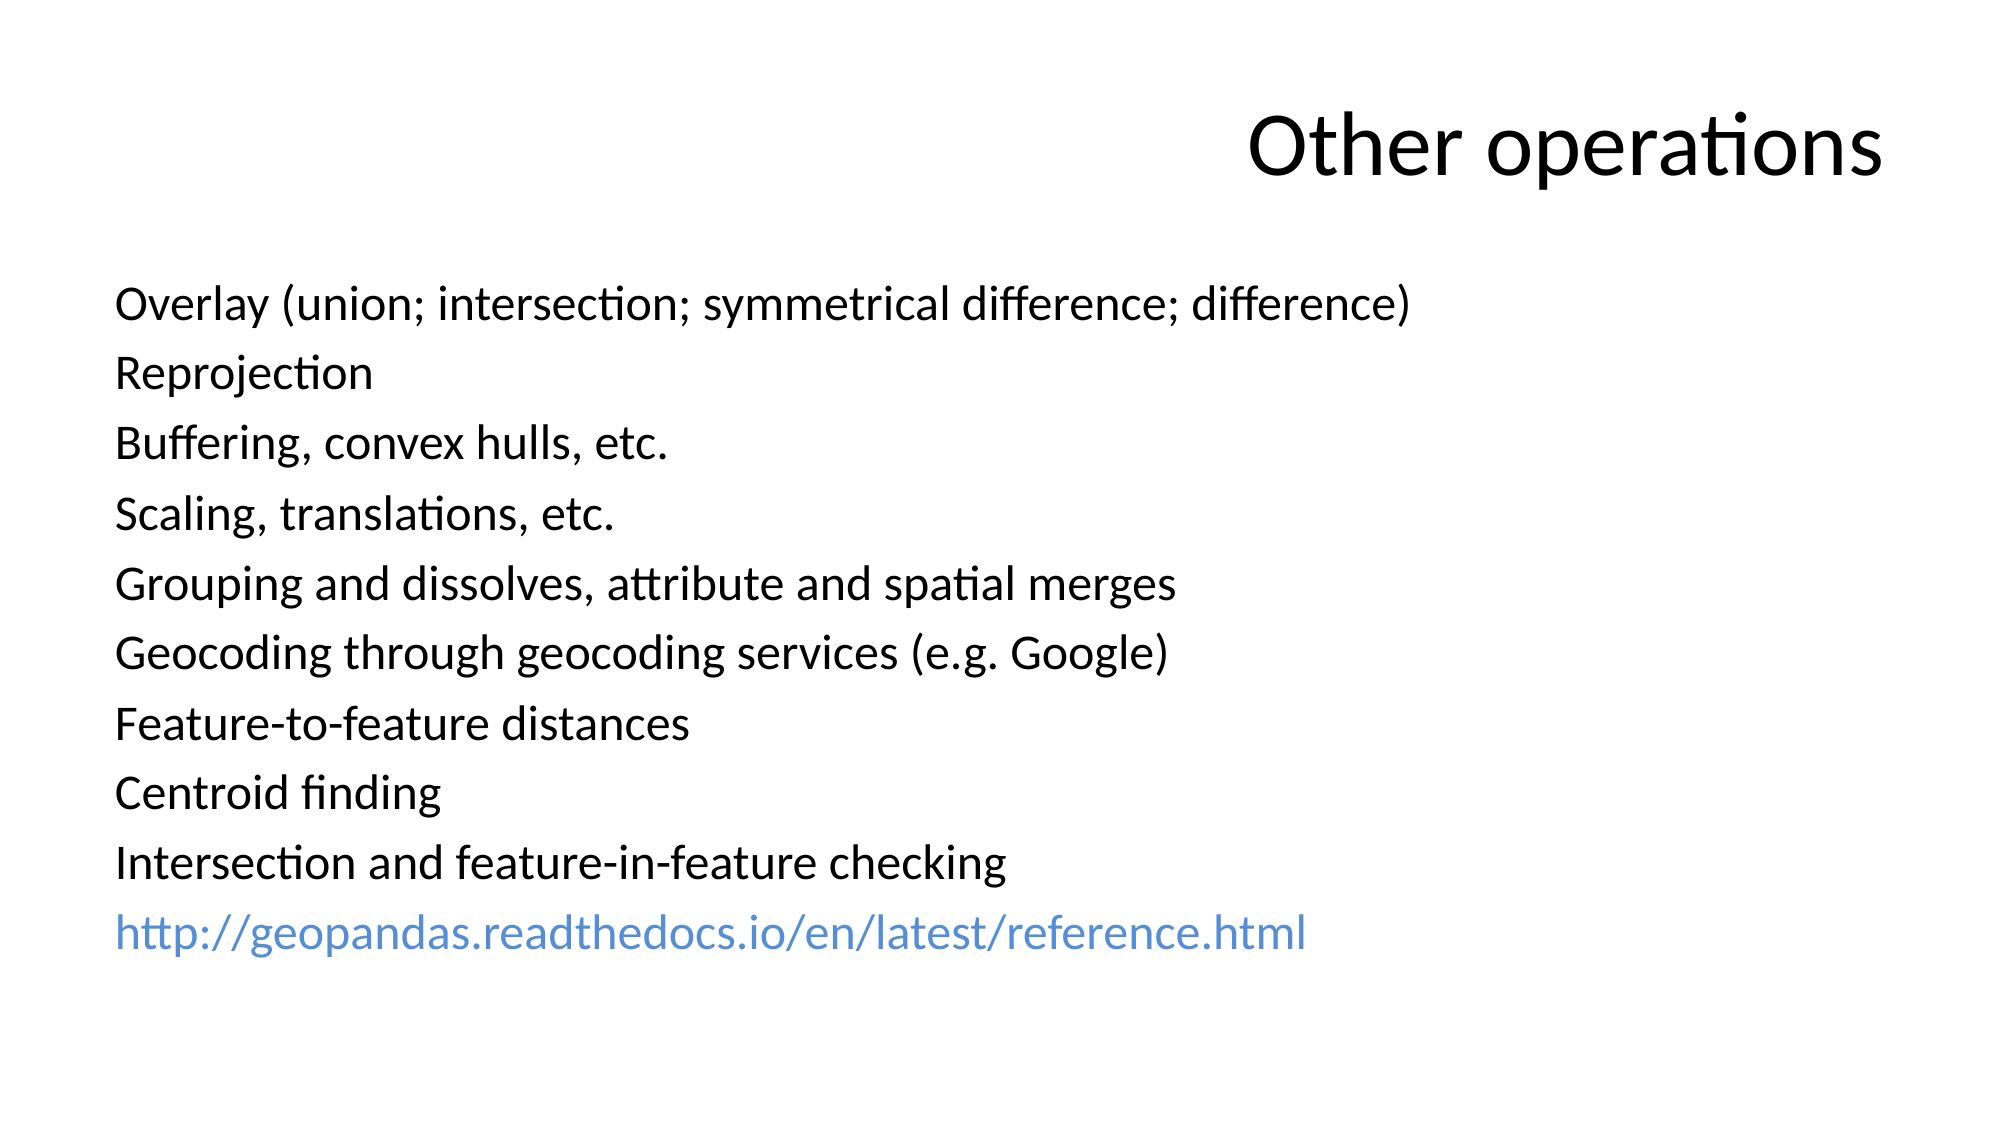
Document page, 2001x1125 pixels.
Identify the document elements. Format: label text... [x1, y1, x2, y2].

title Other operations [99, 45, 1900, 233]
list Overlay (union; intersection; symmetrical difference; difference) Reprojection Buffering, convex hulls, etc. Scaling, translations, etc. Grouping and dissolves, attribute and spatial merges Geocoding through geocoding services (e.g. Google) Feature-to-feature distances Centroid finding Intersection and feature-in-feature checking http://geopandas.readthedocs.io/en/latest/reference.html [99, 262, 1900, 1005]
